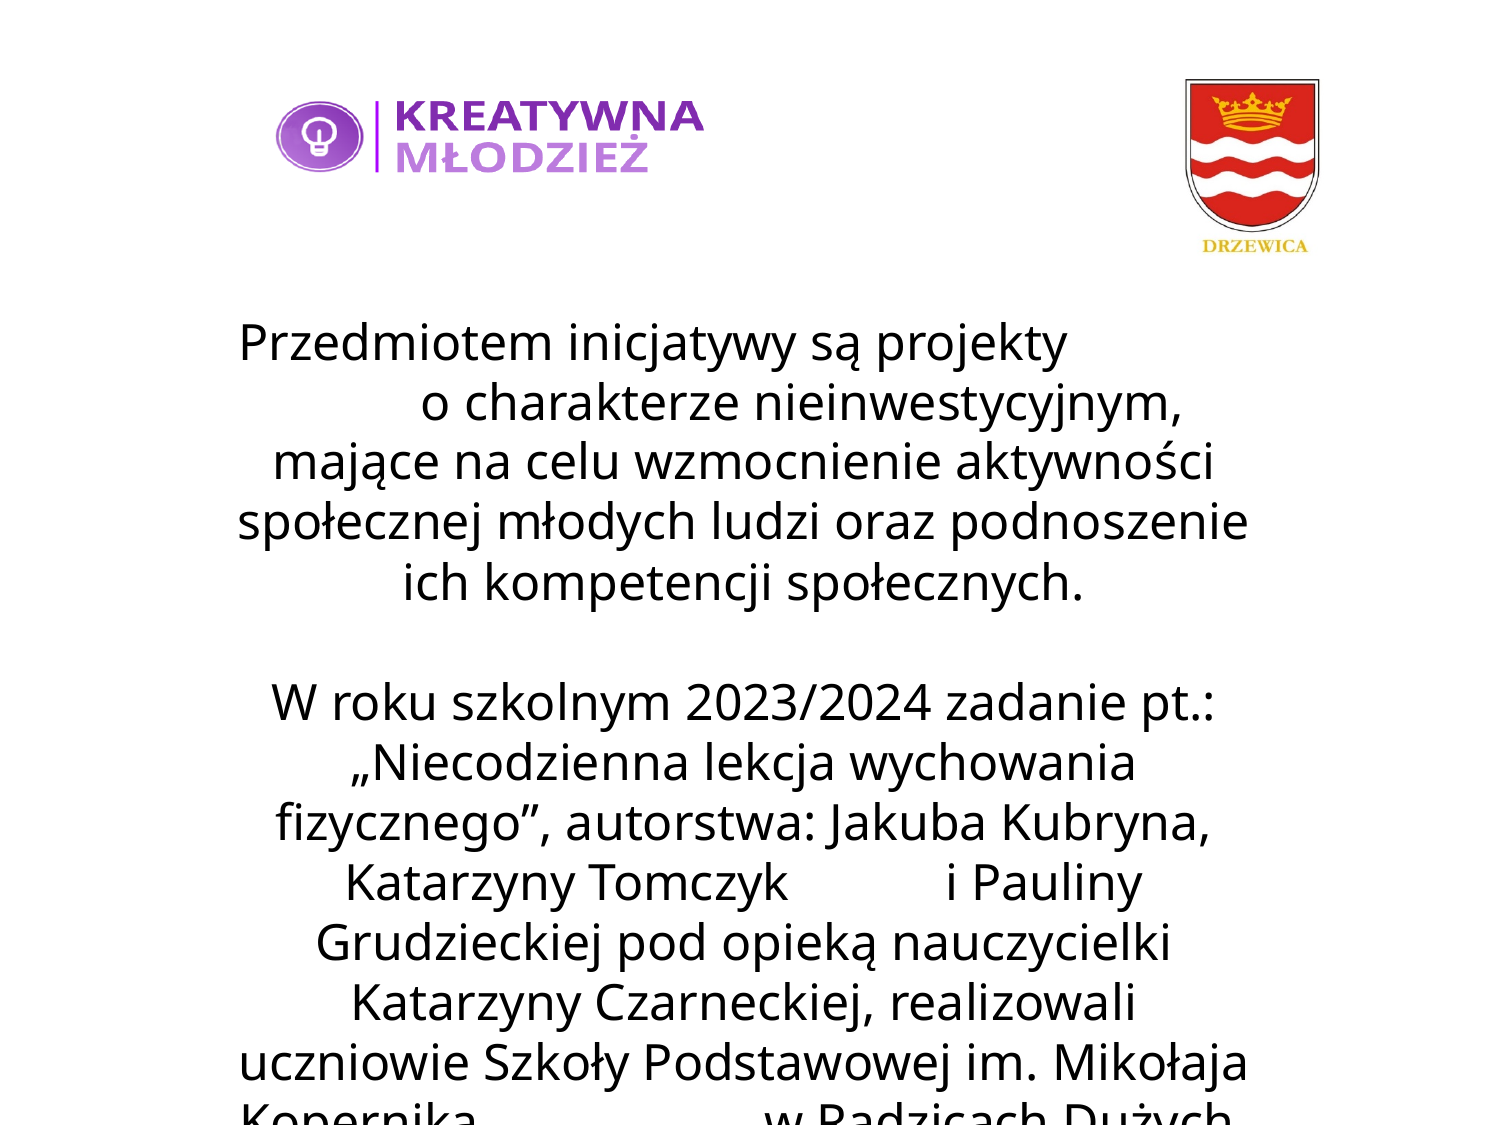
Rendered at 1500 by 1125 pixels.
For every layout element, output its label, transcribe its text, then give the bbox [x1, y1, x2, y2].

picture [159, 3, 810, 280]
picture [1175, 79, 1326, 258]
text_box Przedmiotem inicjatywy są projekty o charakterze nieinwestycyjnym, mające na celu wzmocnienie aktywności społecznej młodych ludzi oraz podnoszenie ich kompetencji społecznych. W roku szkolnym 2023/2024 zadanie pt.: „Niecodzienna lekcja wychowania fizycznego”, autorstwa: Jakuba Kubryna, Katarzyny Tomczyk i Pauliny Grudzieckiej pod opieką nauczycielki Katarzyny Czarneckiej, realizowali uczniowie Szkoły Podstawowej im. Mikołaja Kopernika w Radzicach Dużych. [218, 302, 1270, 1125]
